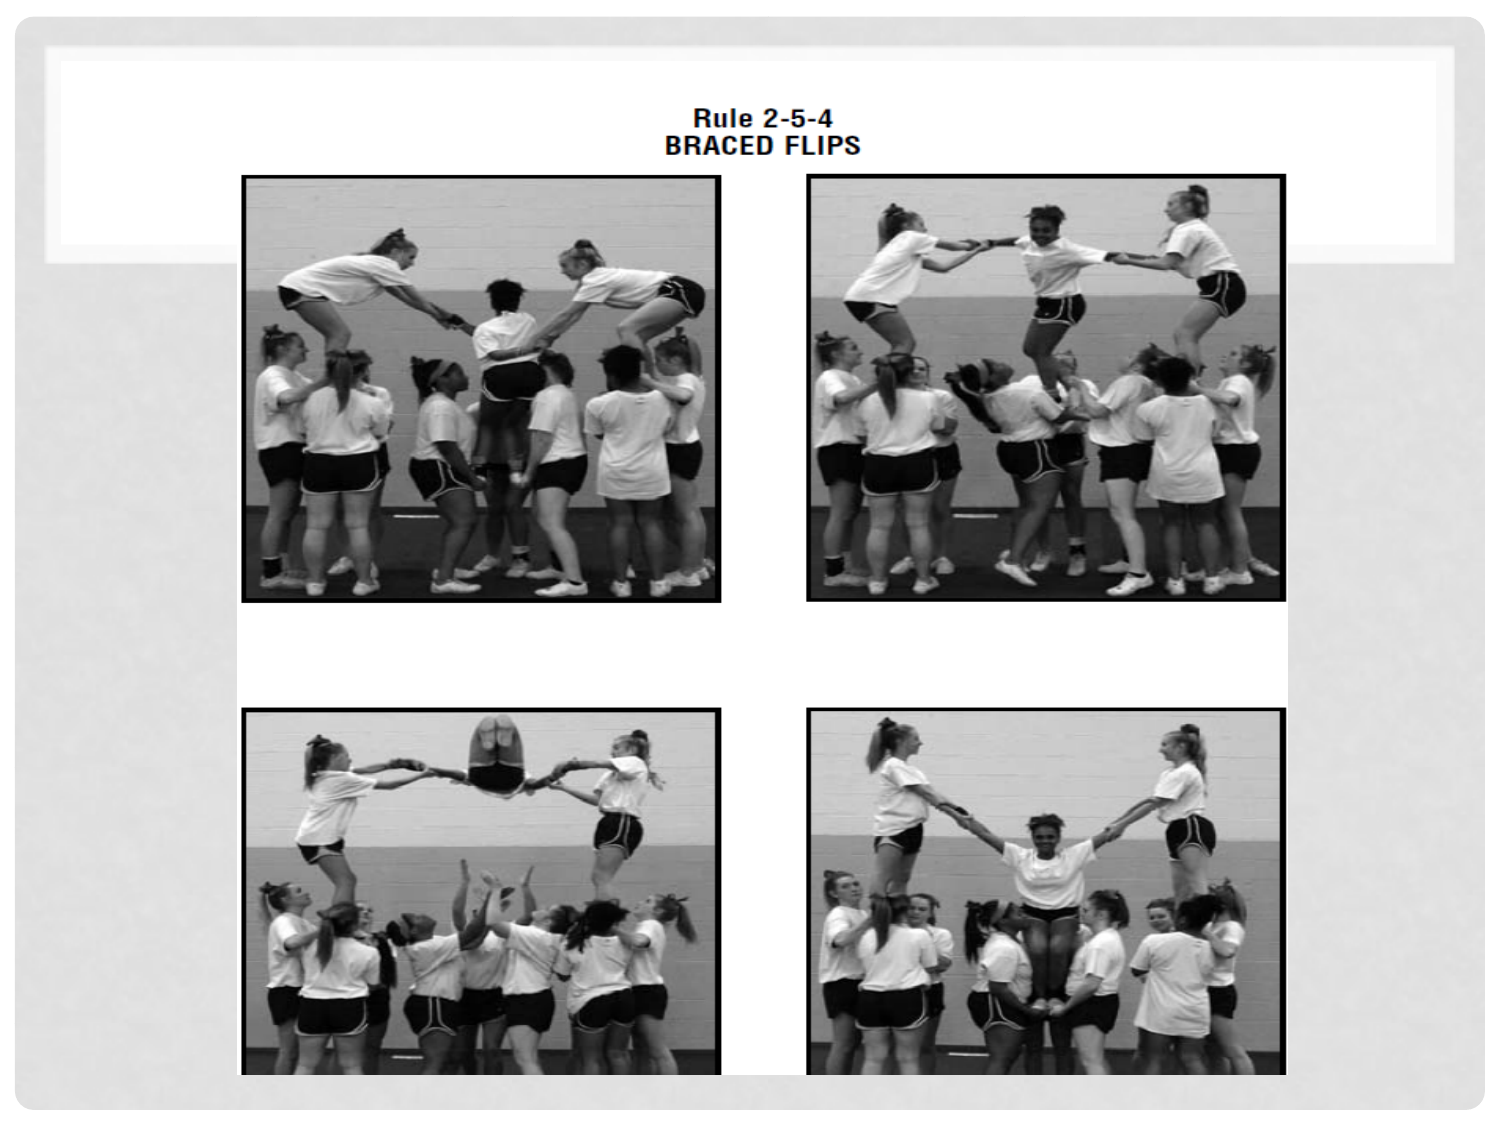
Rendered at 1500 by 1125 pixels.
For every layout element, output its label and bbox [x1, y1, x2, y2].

list [237, 99, 1288, 1076]
